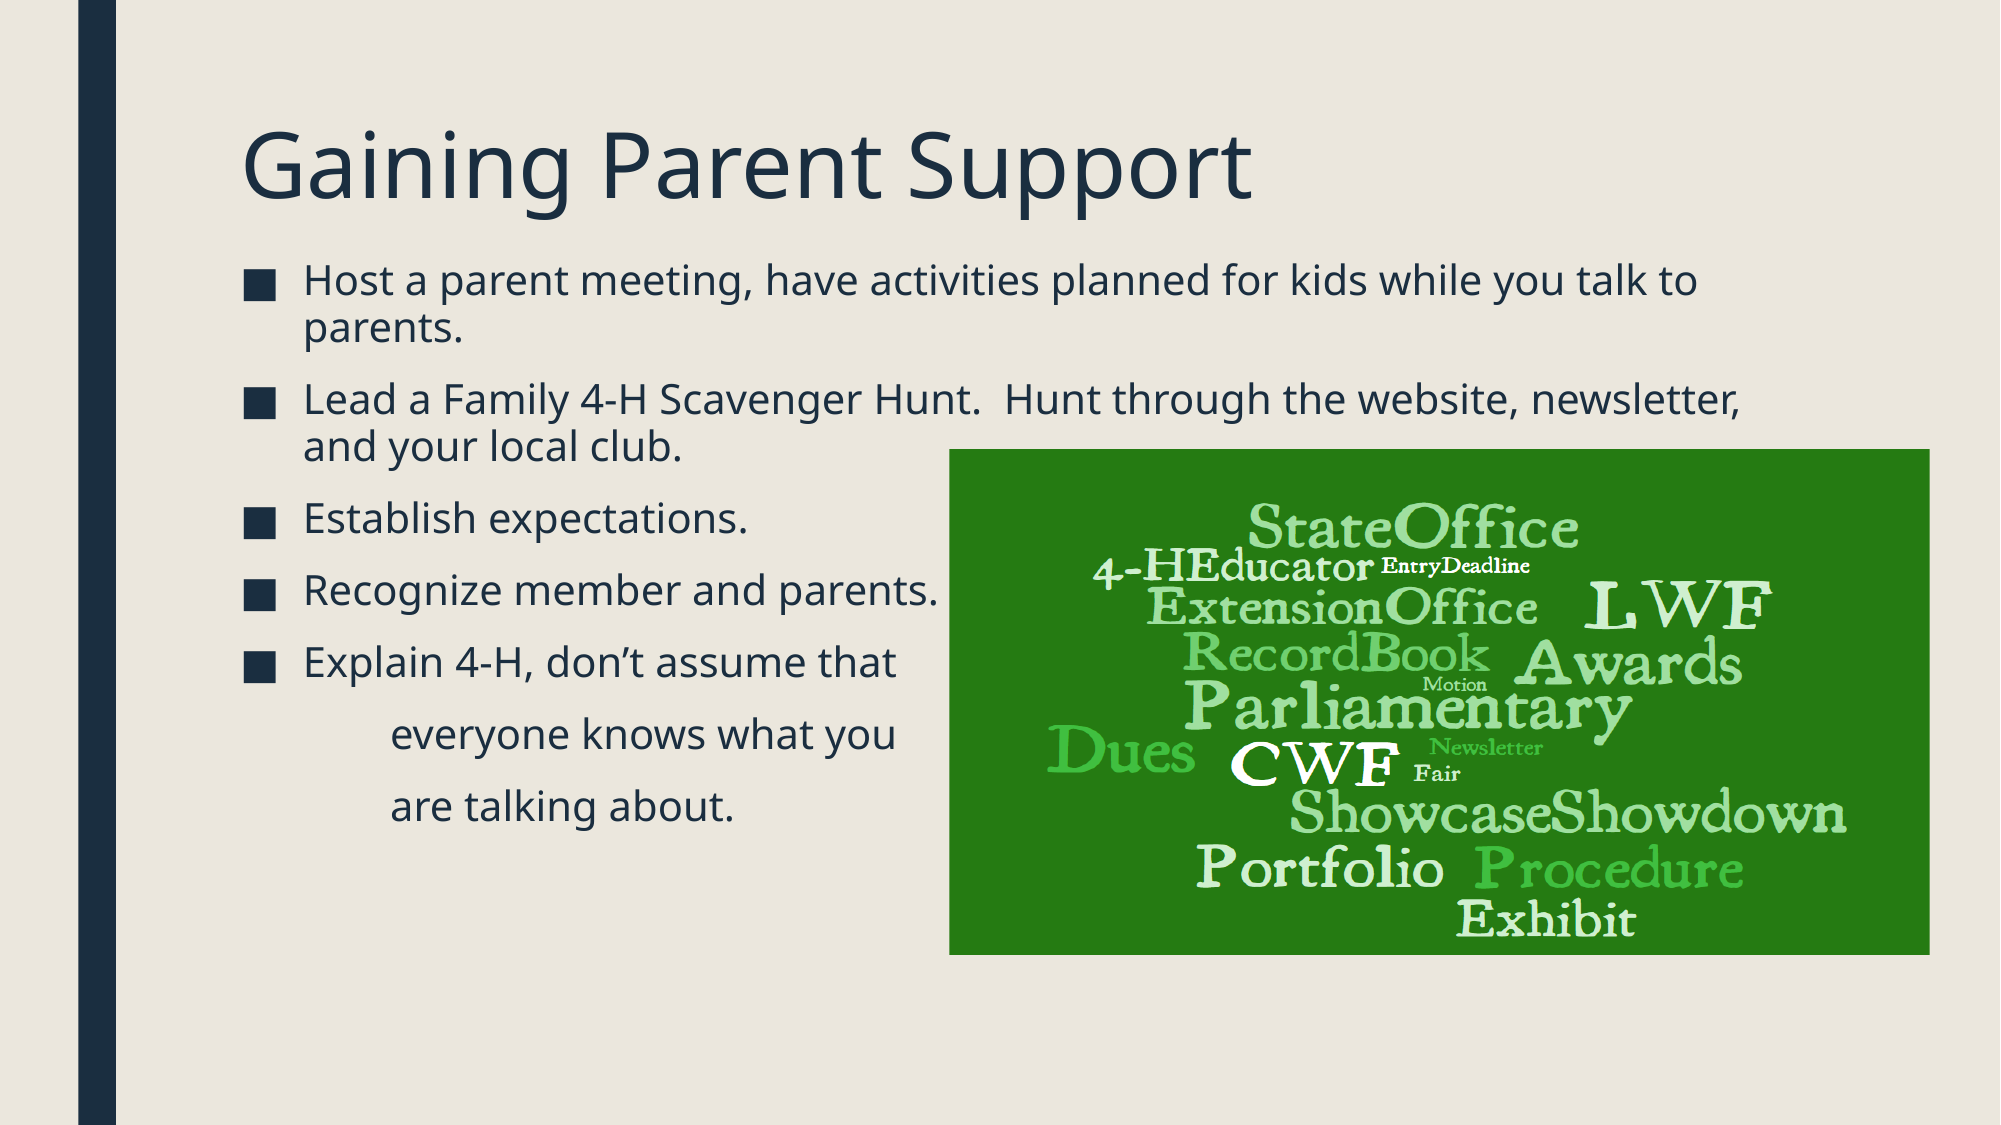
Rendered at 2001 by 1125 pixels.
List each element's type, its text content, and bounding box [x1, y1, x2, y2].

title Gaining Parent Support [225, 112, 1800, 250]
list Host a parent meeting, have activities planned for kids while you talk to parents. Lead a Family 4-H Scavenger Hunt. Hunt through the website, newsletter, and your local club. Establish expectations. Recognize member and parents. Explain 4-H, don’t assume that everyone knows what you are talking about. [225, 250, 1800, 963]
picture [949, 449, 1930, 956]
